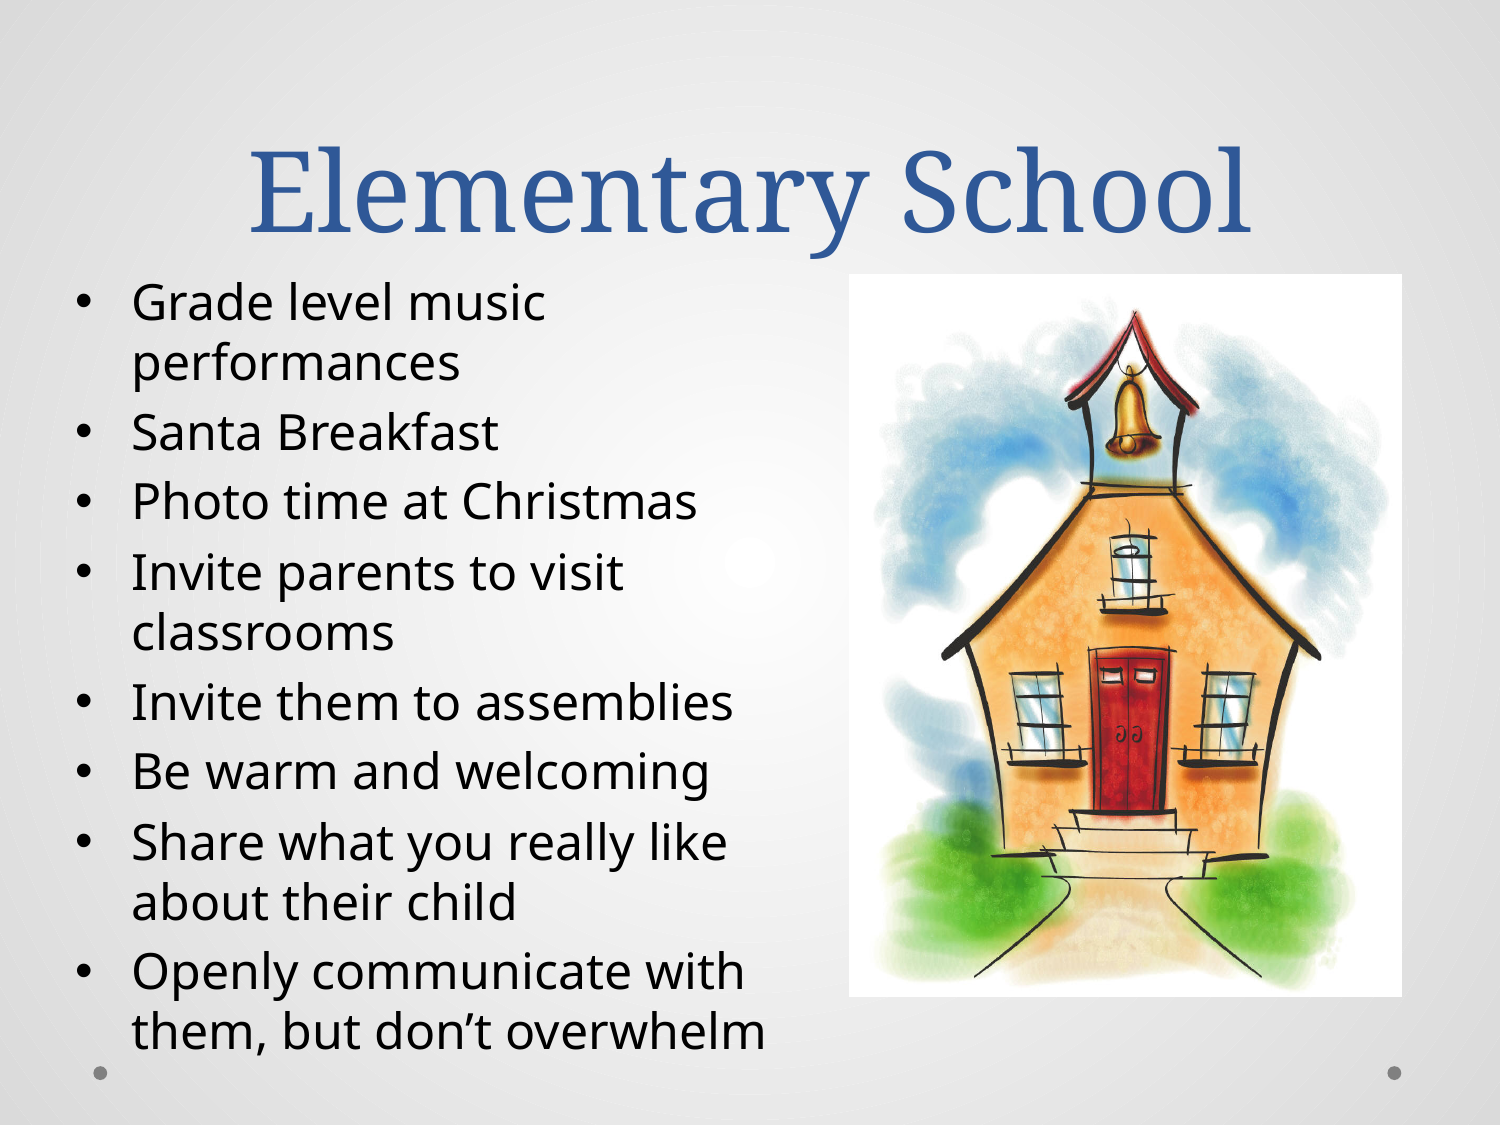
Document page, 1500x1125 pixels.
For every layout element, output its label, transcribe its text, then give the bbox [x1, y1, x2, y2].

list Grade level music performances Santa Breakfast Photo time at Christmas Invite parents to visit classrooms Invite them to assemblies Be warm and welcoming Share what you really like about their child Openly communicate with them, but don’t overwhelm [60, 262, 888, 1088]
picture [849, 274, 1402, 998]
title Elementary School [75, 0, 1425, 263]
